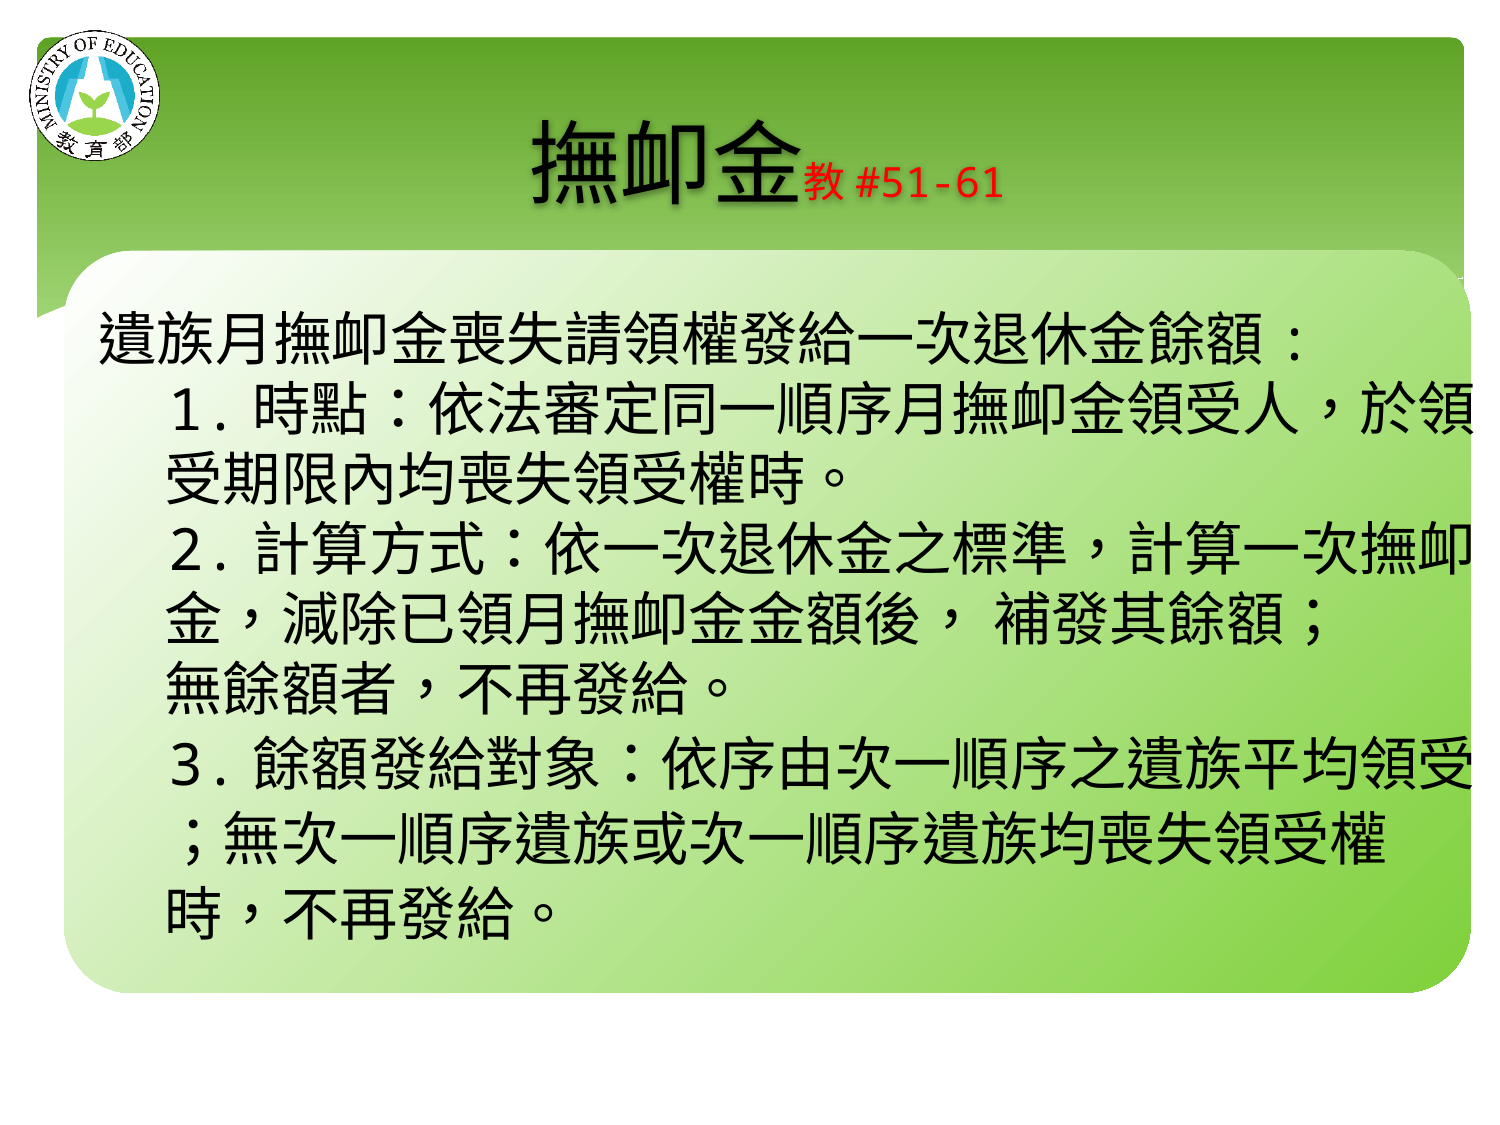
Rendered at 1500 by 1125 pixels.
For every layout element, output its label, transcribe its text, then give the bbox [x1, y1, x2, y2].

picture [29, 30, 160, 162]
title 撫卹金教#51-61 [87, 89, 1447, 233]
text_box 遺族月撫卹金喪失請領權發給一次退休金餘額: 1.時點：依法審定同一順序月撫卹金領受人，於領 受期限內均喪失領受權時。 2.計算方式：依一次退休金之標準，計算一次撫卹 金，減除已領月撫卹金金額後， 補發其餘額； 無餘額者，不再發給。 3.餘額發給對象：依序由次一順序之遺族平均領受 ；無次一順序遺族或次一順序遺族均喪失領受權 時，不再發給。 [64, 250, 1471, 993]
